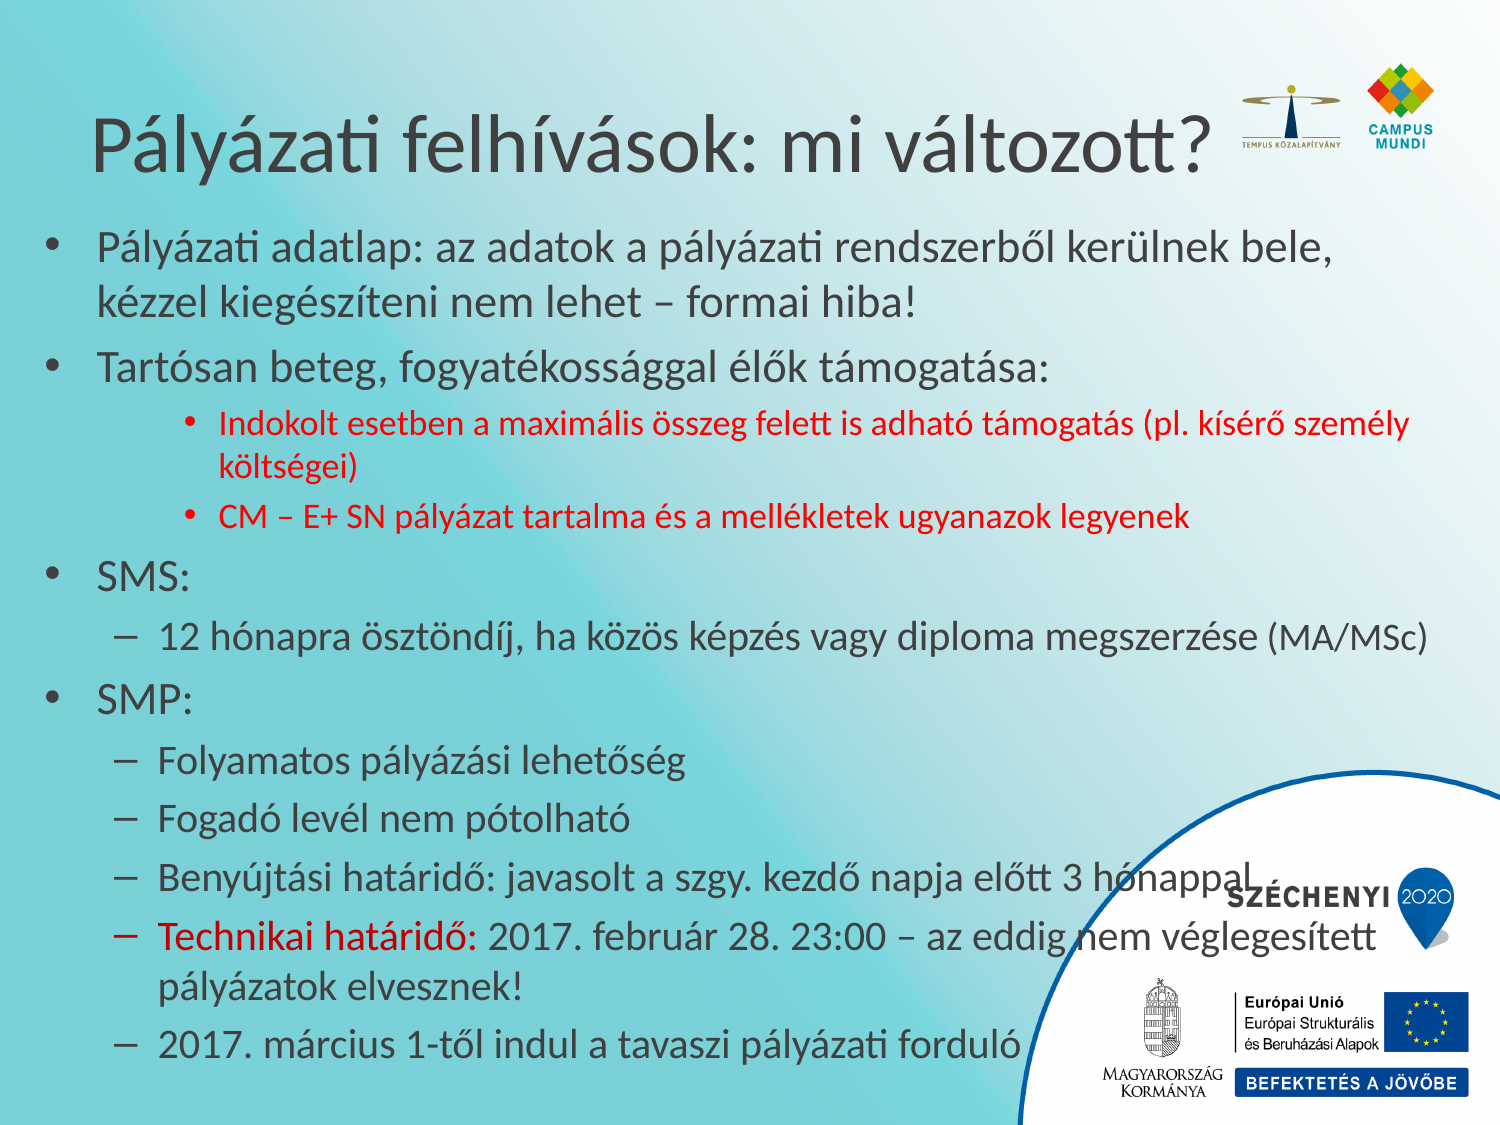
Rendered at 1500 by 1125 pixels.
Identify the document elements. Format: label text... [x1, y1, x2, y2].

picture [0, 0, 1500, 1125]
list Pályázati adatlap: az adatok a pályázati rendszerből kerülnek bele, kézzel kiegészíteni nem lehet – formai hiba! Tartósan beteg, fogyatékossággal élők támogatása: Indokolt esetben a maximális összeg felett is adható támogatás (pl. kísérő személy költségei) CM – E+ SN pályázat tartalma és a mellékletek ugyanazok legyenek SMS: 12 hónapra ösztöndíj, ha közös képzés vagy diploma megszerzése (MA/MSc) SMP: Folyamatos pályázási lehetőség Fogadó levél nem pótolható Benyújtási határidő: javasolt a szgy. kezdő napja előtt 3 hónappal Technikai határidő: 2017. február 28. 23:00 – az eddig nem véglegesített pályázatok elvesznek! 2017. március 1-től indul a tavaszi pályázati forduló [29, 208, 1459, 1083]
title Pályázati felhívások: mi változott? [75, 45, 1425, 208]
